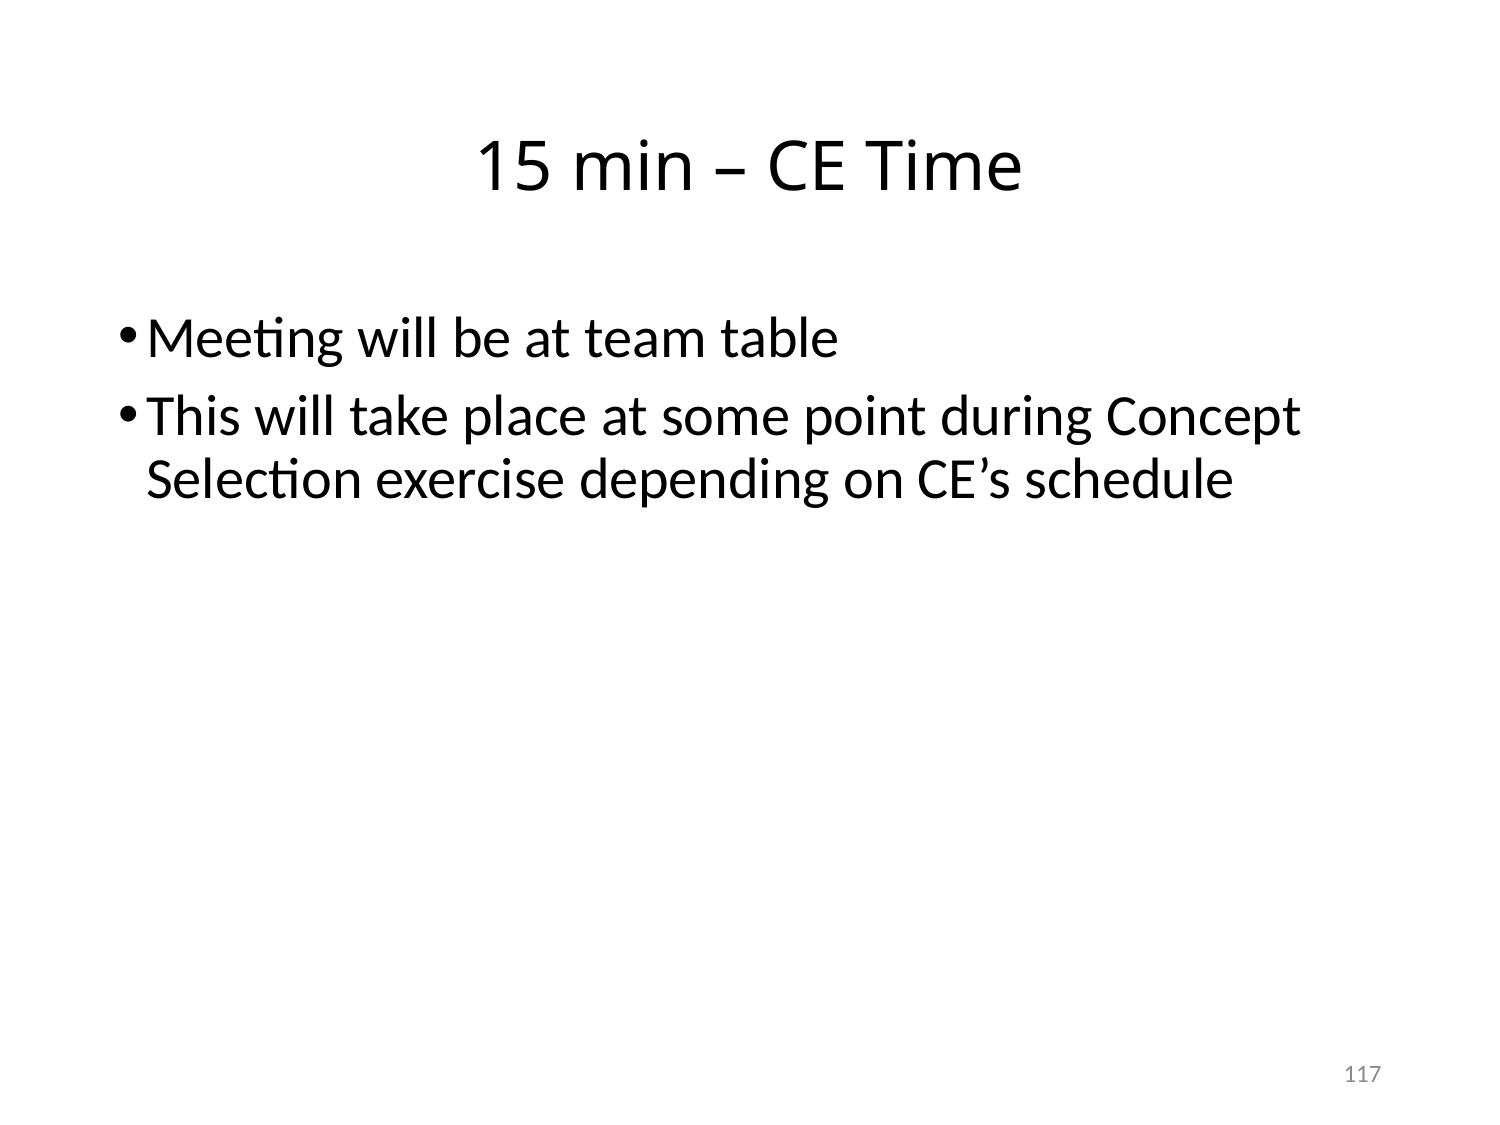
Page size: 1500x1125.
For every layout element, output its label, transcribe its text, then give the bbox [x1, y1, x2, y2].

list Meeting will be at team table This will take place at some point during Concept Selection exercise depending on CE’s schedule [103, 299, 1397, 1014]
title 15 min – CE Time [103, 59, 1397, 278]
slide_number 117 [1059, 1042, 1397, 1103]
